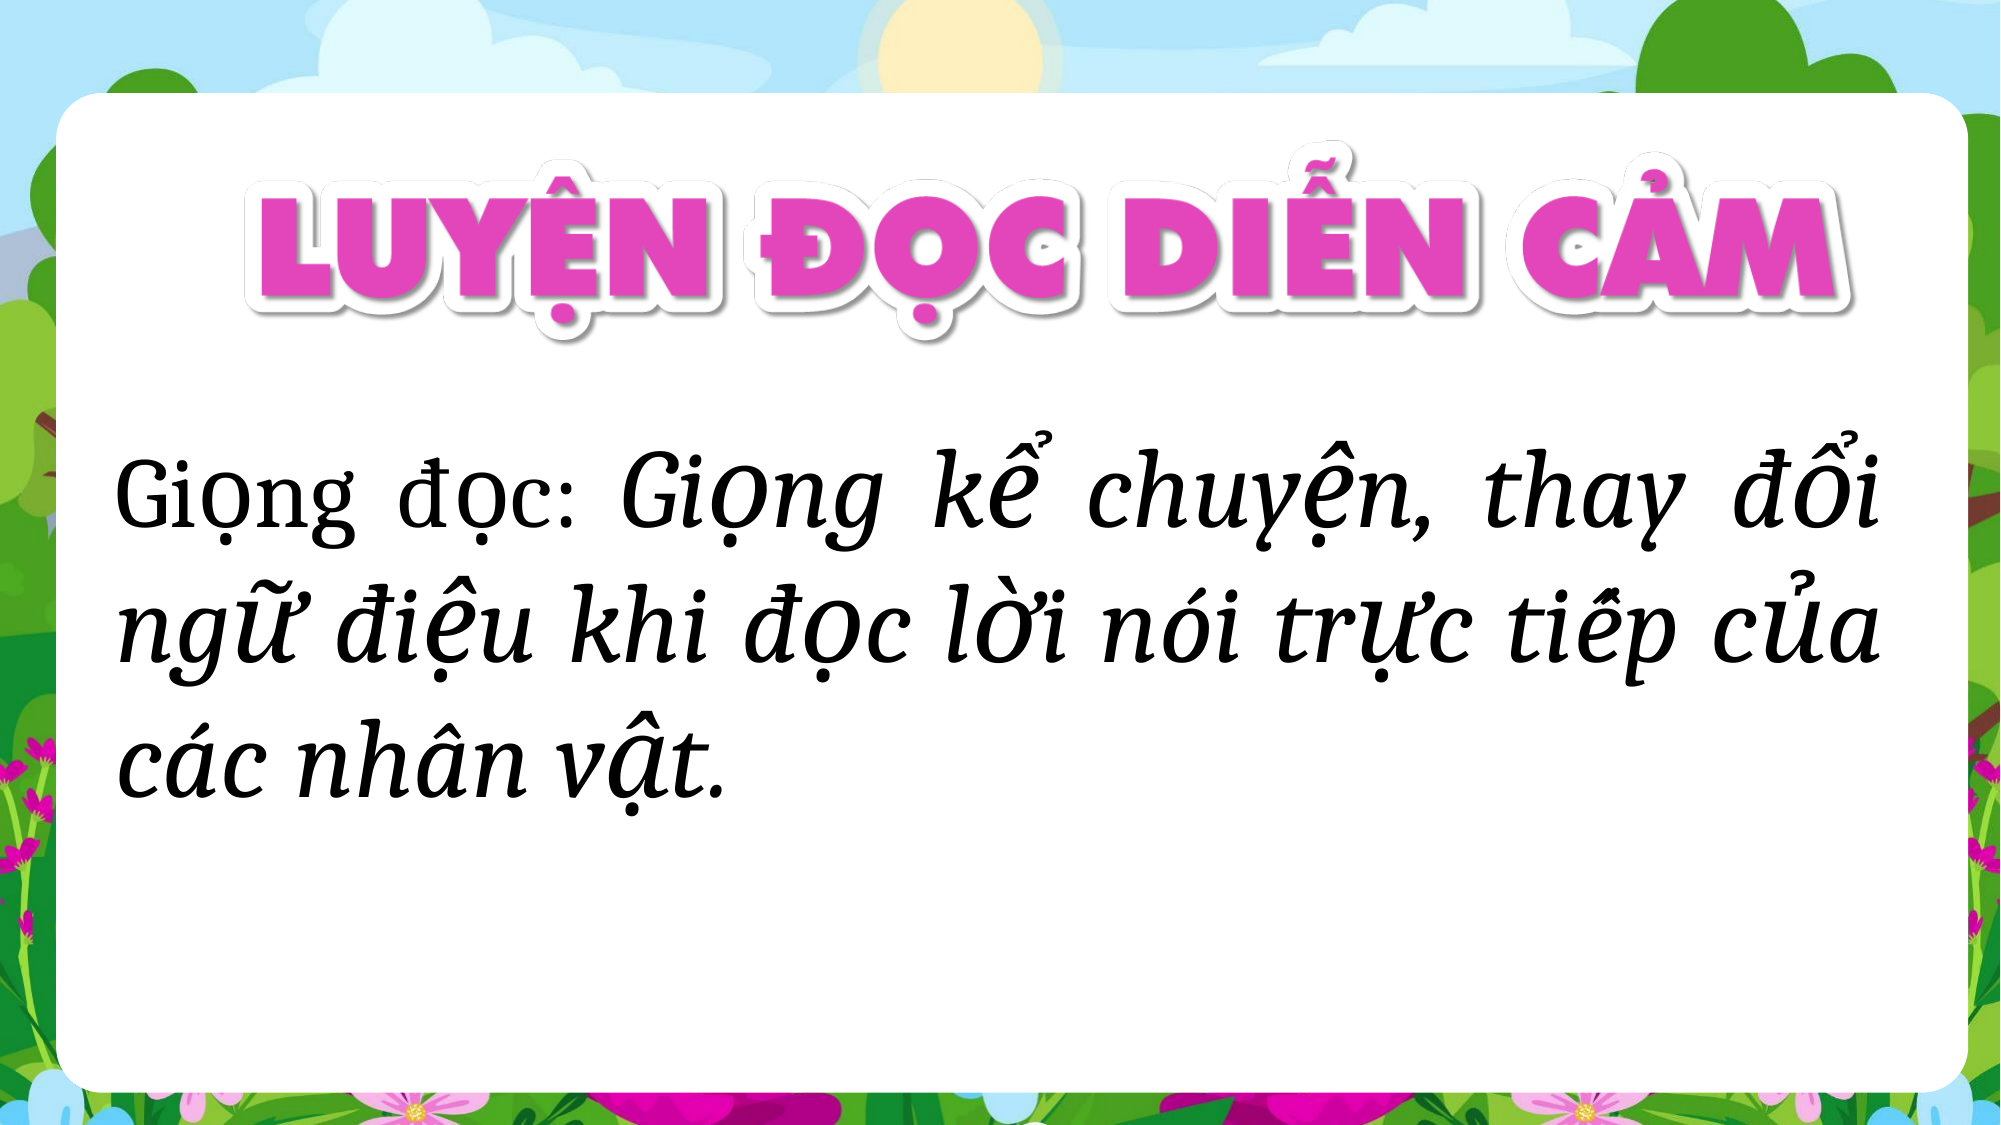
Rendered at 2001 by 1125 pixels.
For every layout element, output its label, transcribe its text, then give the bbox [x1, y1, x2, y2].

text_box Thứ duy nhất từ kim loại là lam đồng (lưỡi gà). [55, 91, 1970, 1094]
picture [0, 0, 2001, 1125]
text_box Giọng đọc: Giọng kể chuyện, thay đổi ngữ điệu khi đọc lời nói trực tiếp của các nhân vật. [100, 407, 1900, 828]
